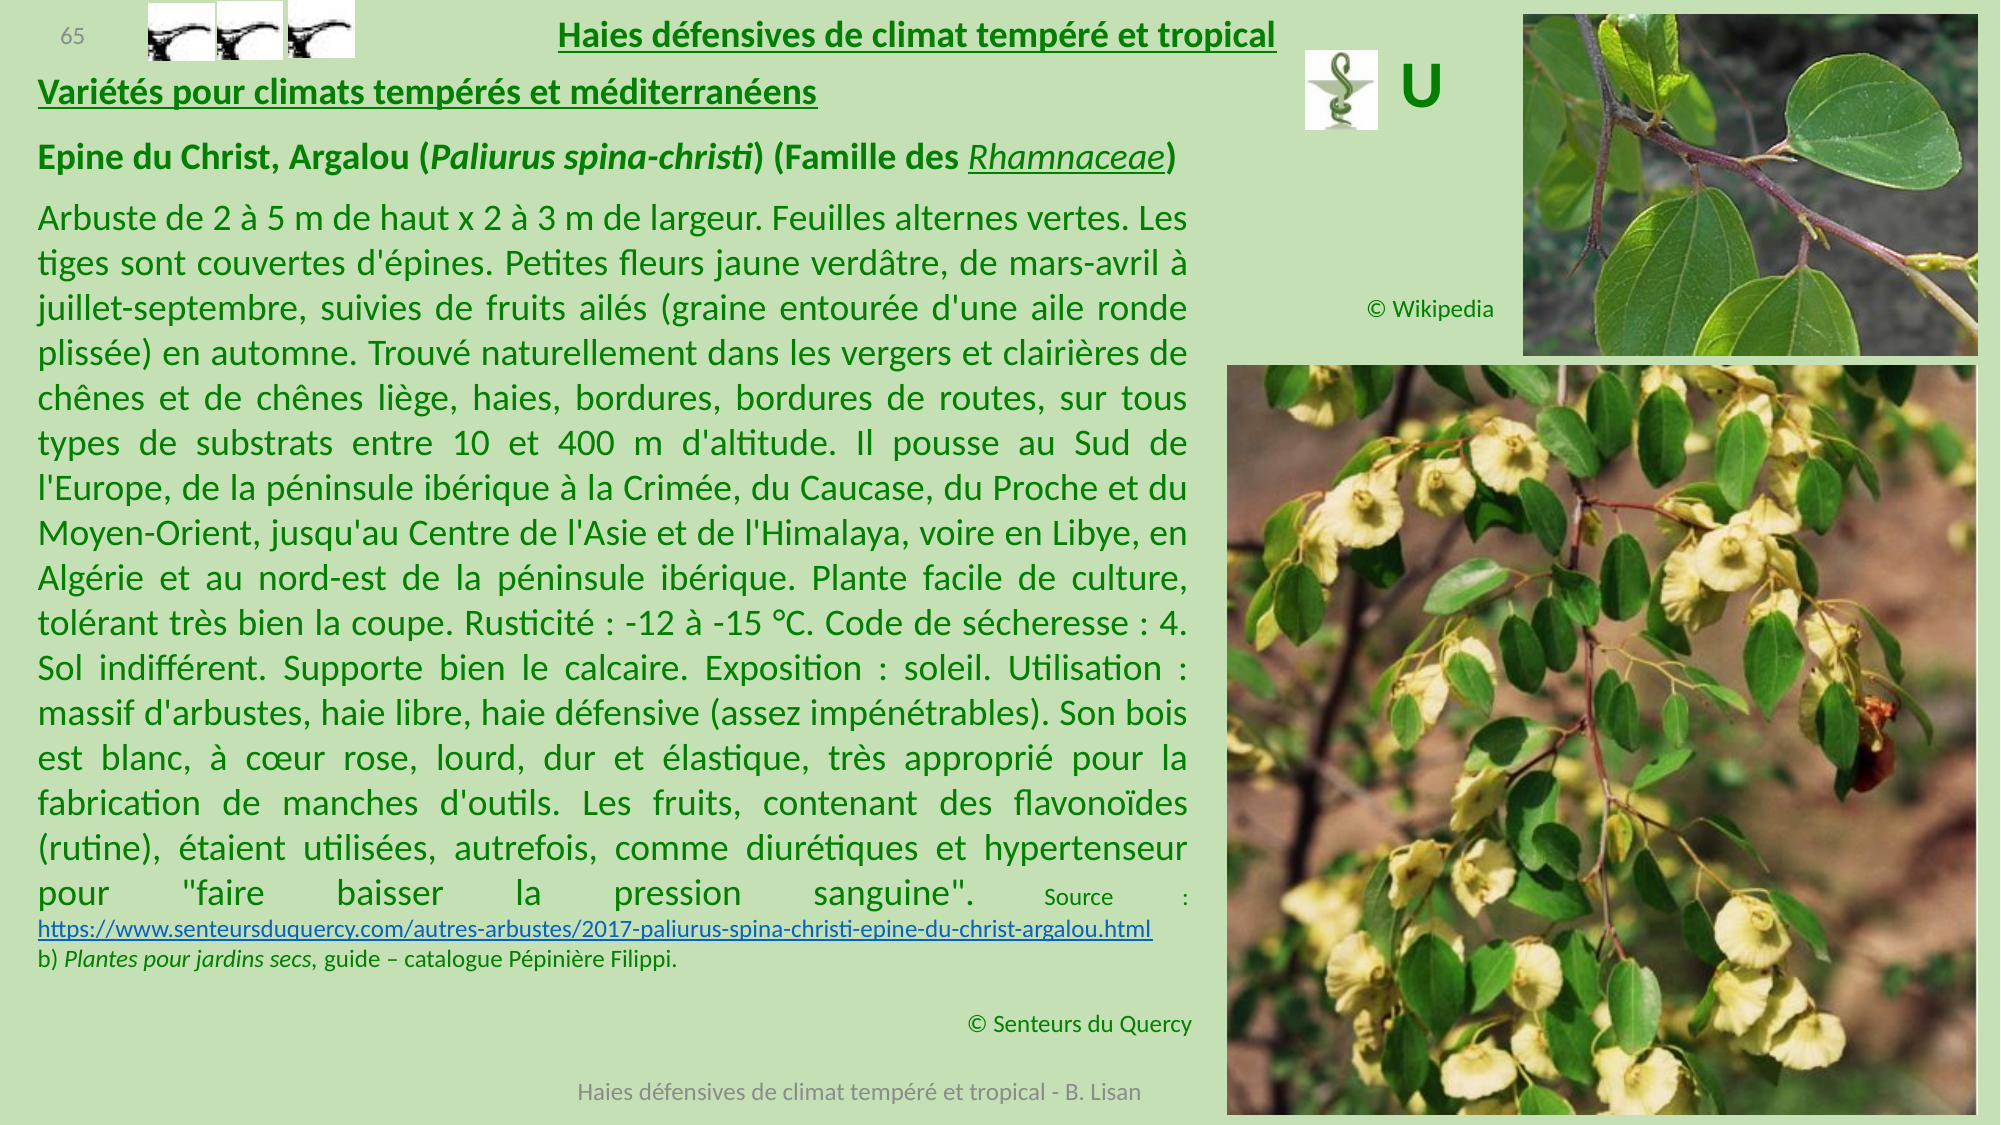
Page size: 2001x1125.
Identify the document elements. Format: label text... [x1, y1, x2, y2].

text_box © Senteurs du Quercy [951, 999, 1208, 1045]
picture [148, 3, 215, 61]
text_box U [1385, 33, 1459, 129]
picture [1227, 364, 1978, 1115]
footer Haies défensives de climat tempéré et tropical - B. Lisan [542, 1065, 1178, 1116]
text_box Arbuste de 2 à 5 m de haut x 2 à 3 m de largeur. Feuilles alternes vertes. Les tiges sont couvertes d'épines. Petites fleurs jaune verdâtre, de mars-avril à juillet-septembre, suivies de fruits ailés (graine entourée d'une aile ronde plissée) en automne. Trouvé naturellement dans les vergers et clairières de chênes et de chênes liège, haies, bordures, bordures de routes, sur tous types de substrats entre 10 et 400 m d'altitude. Il pousse au Sud de l'Europe, de la péninsule ibérique à la Crimée, du Caucase, du Proche et du Moyen-Orient, jusqu'au Centre de l'Asie et de l'Himalaya, voire en Libye, en Algérie et au nord-est de la péninsule ibérique. Plante facile de culture, tolérant très bien la coupe. Rusticité : -12 à -15 °C. Code de sécheresse : 4. Sol indifférent. Supporte bien le calcaire. Exposition : soleil. Utilisation : massif d'arbustes, haie libre, haie défensive (assez impénétrables). Son bois est blanc, à cœur rose, lourd, dur et élastique, très approprié pour la fabrication de manches d'outils. Les fruits, contenant des flavonoïdes (rutine), étaient utilisées, autrefois, comme diurétiques et hypertenseur pour "faire baisser la pression sanguine". Source : https://www.senteursduquercy.com/autres-arbustes/2017-paliurus-spina-christi-epine-du-christ-argalou.html b) Plantes pour jardins secs, guide – catalogue Pépinière Filippi. [22, 185, 1205, 980]
picture [288, 0, 355, 58]
text_box © Wikipedia [1342, 285, 1510, 331]
text_box Variétés pour climats tempérés et méditerranéens [22, 59, 969, 120]
picture [1523, 14, 1978, 356]
text_box Haies défensives de climat tempéré et tropical [542, 3, 1292, 63]
text_box Epine du Christ, Argalou (Paliurus spina-christi) (Famille des Rhamnaceae) [22, 124, 1292, 185]
picture [1305, 50, 1378, 130]
text_box 65 [7, 7, 101, 63]
picture [217, 1, 283, 60]
